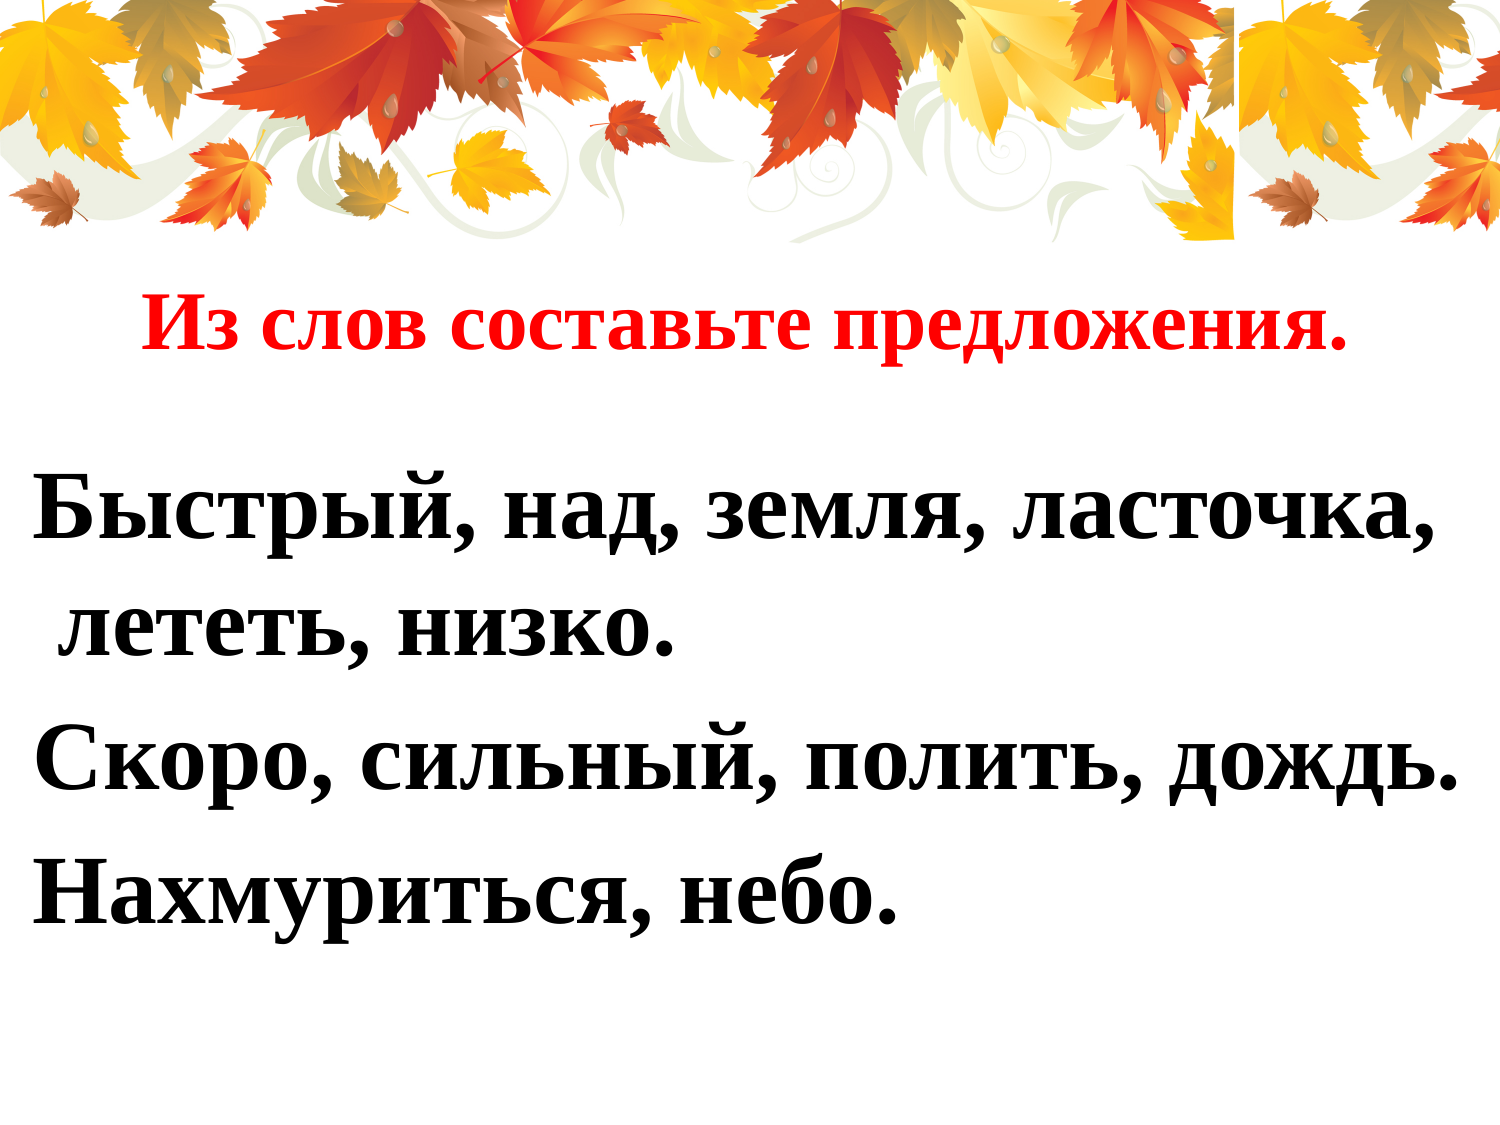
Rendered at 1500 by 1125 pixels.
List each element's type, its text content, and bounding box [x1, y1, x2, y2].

subtitle Быстрый, над, земля, ласточка, лететь, низко. Скоро, сильный, полить, дождь. Нахмуриться, небо. [17, 432, 1483, 1094]
title Из слов составьте предложения. [29, 255, 1483, 398]
picture [0, 0, 1500, 1125]
